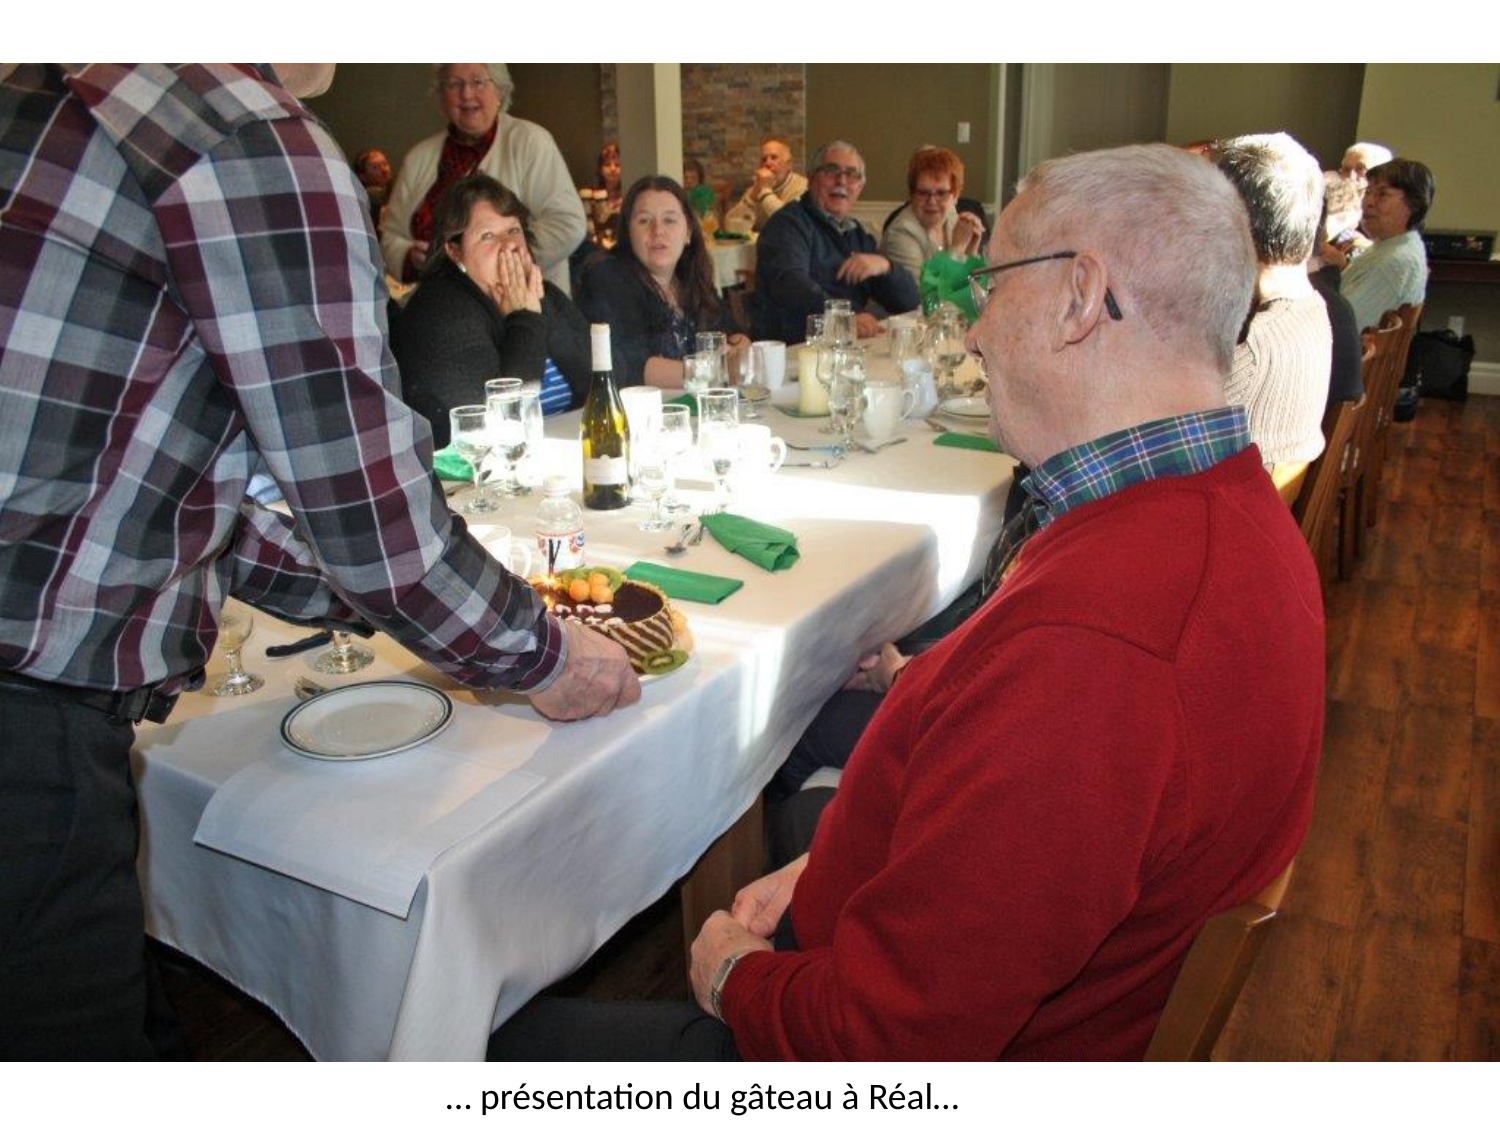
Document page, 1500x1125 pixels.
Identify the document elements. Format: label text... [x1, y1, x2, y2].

text_box … présentation du gâteau à Réal… [431, 1070, 1022, 1125]
picture [0, 63, 1500, 1062]
